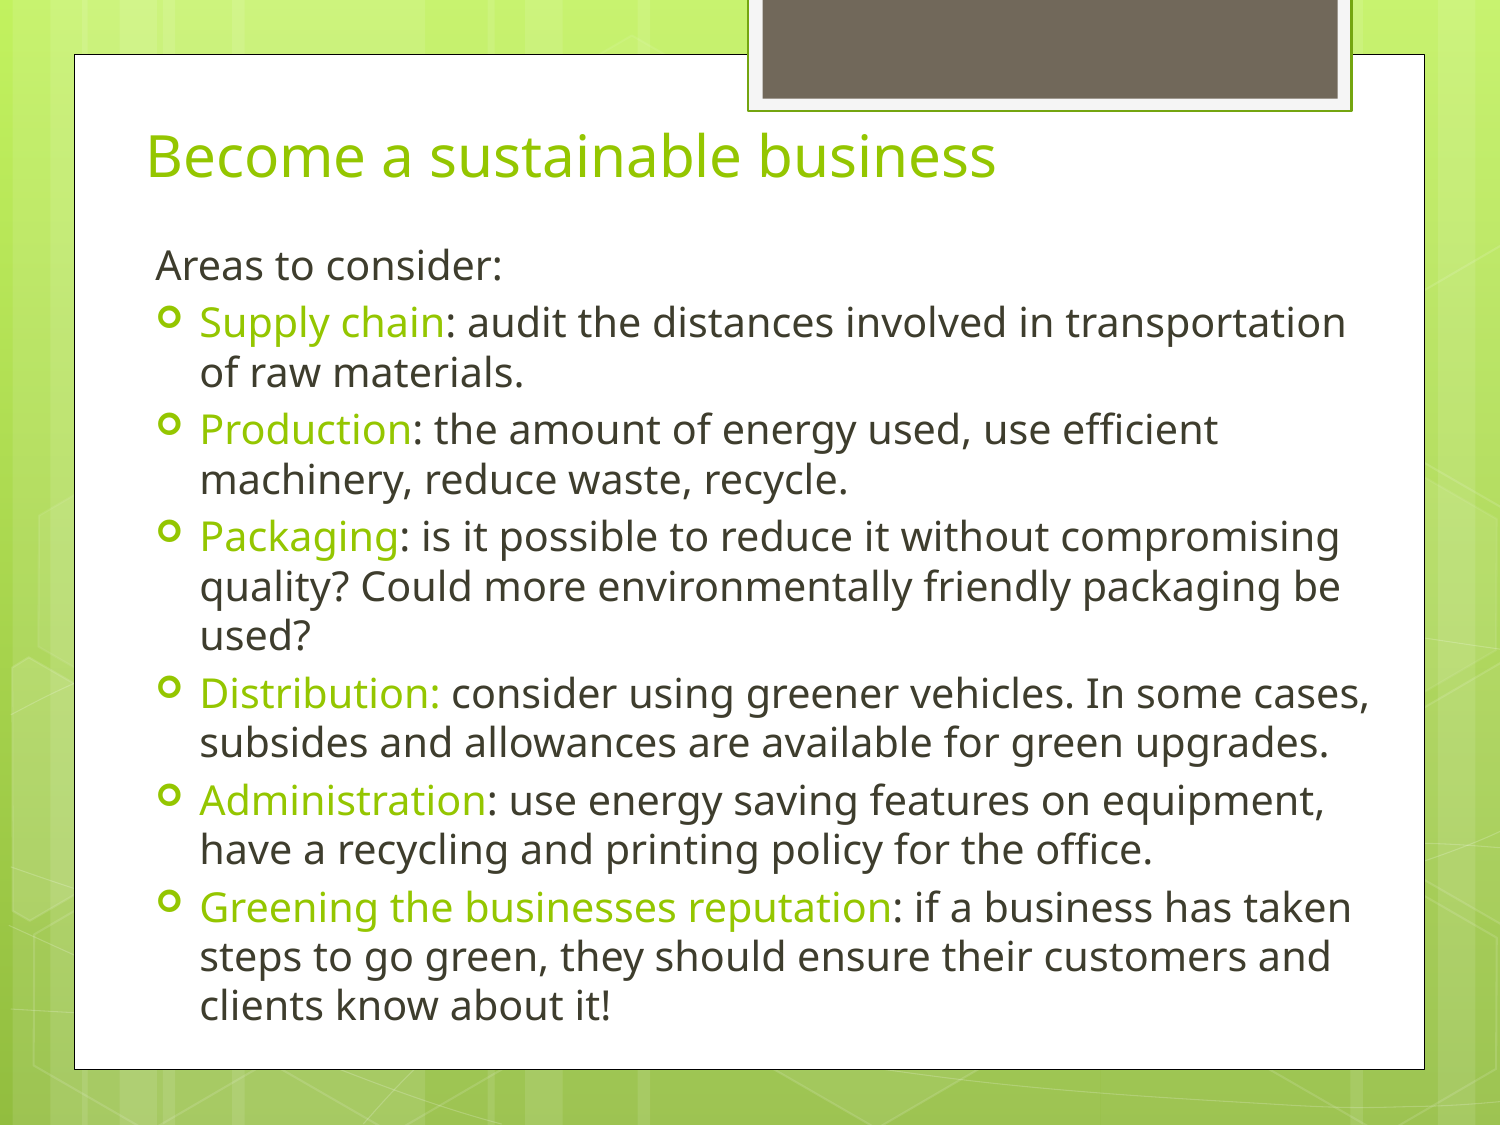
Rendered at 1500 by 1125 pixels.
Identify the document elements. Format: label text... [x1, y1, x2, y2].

title Become a sustainable business [130, 78, 1371, 197]
list Areas to consider: Supply chain: audit the distances involved in transportation of raw materials. Production: the amount of energy used, use efficient machinery, reduce waste, recycle. Packaging: is it possible to reduce it without compromising quality? Could more environmentally friendly packaging be used? Distribution: consider using greener vehicles. In some cases, subsides and allowances are available for green upgrades. Administration: use energy saving features on equipment, have a recycling and printing policy for the office. Greening the businesses reputation: if a business has taken steps to go green, they should ensure their customers and clients know about it! [129, 231, 1388, 1047]
